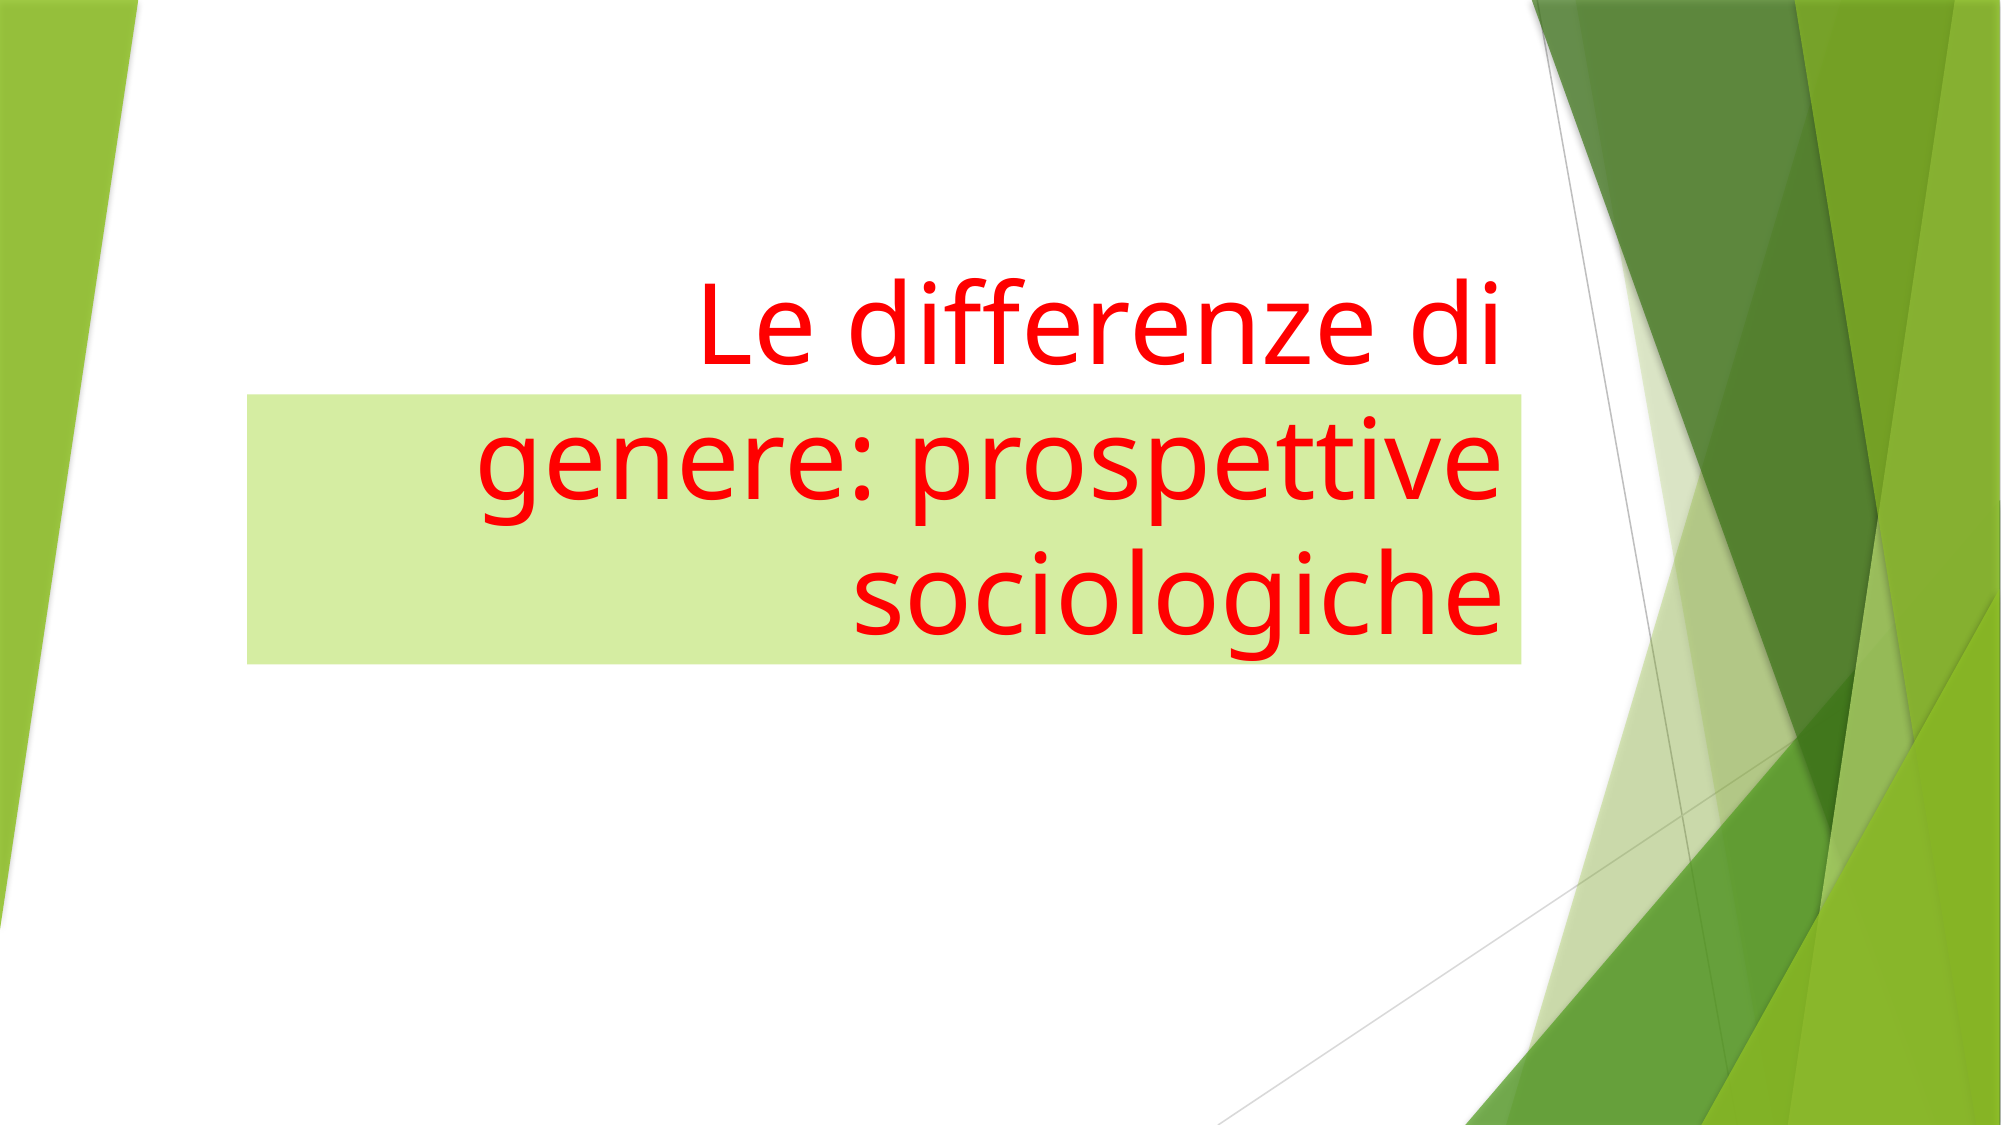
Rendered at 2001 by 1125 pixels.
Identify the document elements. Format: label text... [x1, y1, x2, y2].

title Le differenze di genere: prospettive sociologiche [247, 394, 1522, 665]
